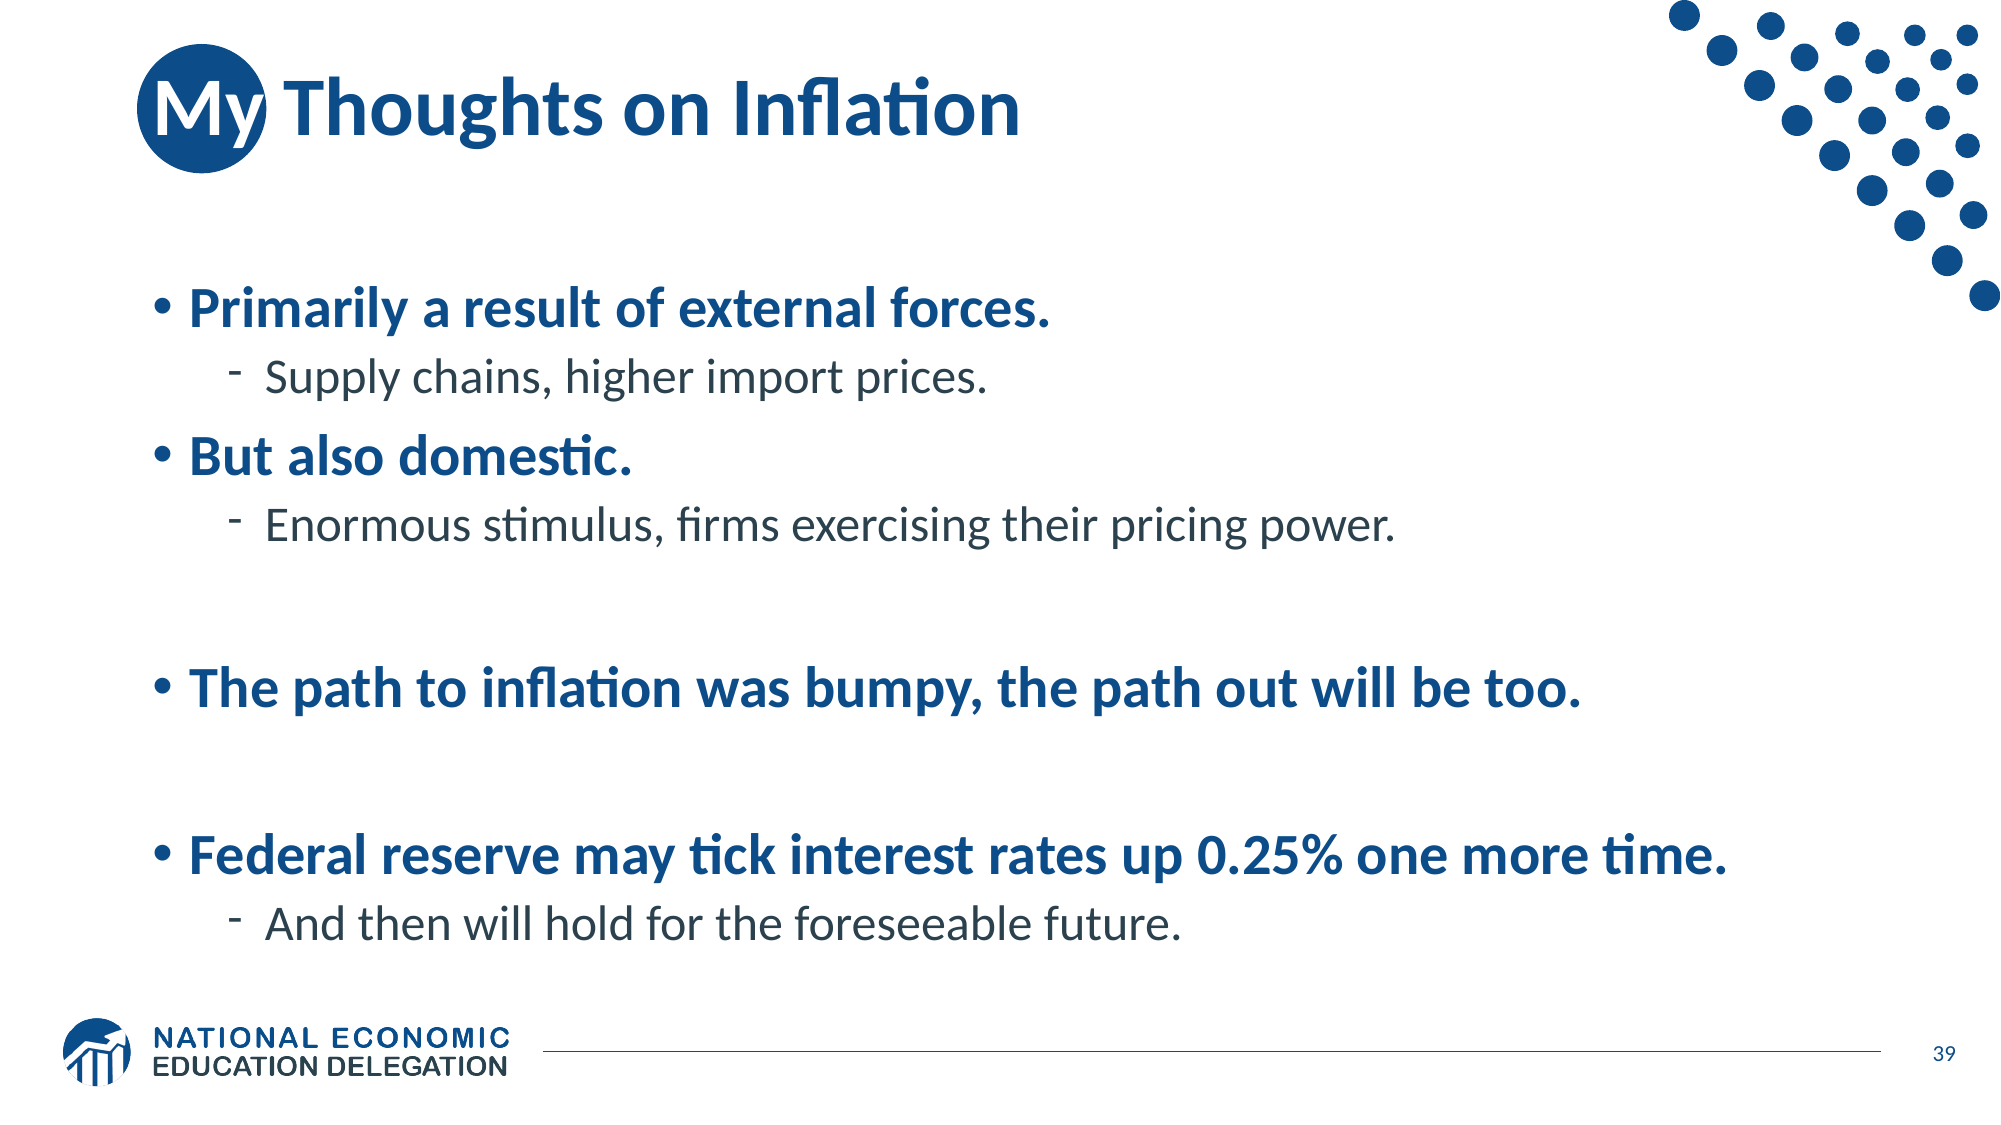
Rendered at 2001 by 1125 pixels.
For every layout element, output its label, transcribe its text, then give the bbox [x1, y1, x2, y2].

picture [55, 1013, 520, 1091]
list Primarily a result of external forces. Supply chains, higher import prices. But also domestic. Enormous stimulus, firms exercising their pricing power. The path to inflation was bumpy, the path out will be too. Federal reserve may tick interest rates up 0.25% one more time. And then will hold for the foreseeable future. [137, 257, 1863, 972]
title My Thoughts on Inflation [137, 0, 1863, 218]
slide_number 39 [1521, 1022, 1972, 1082]
